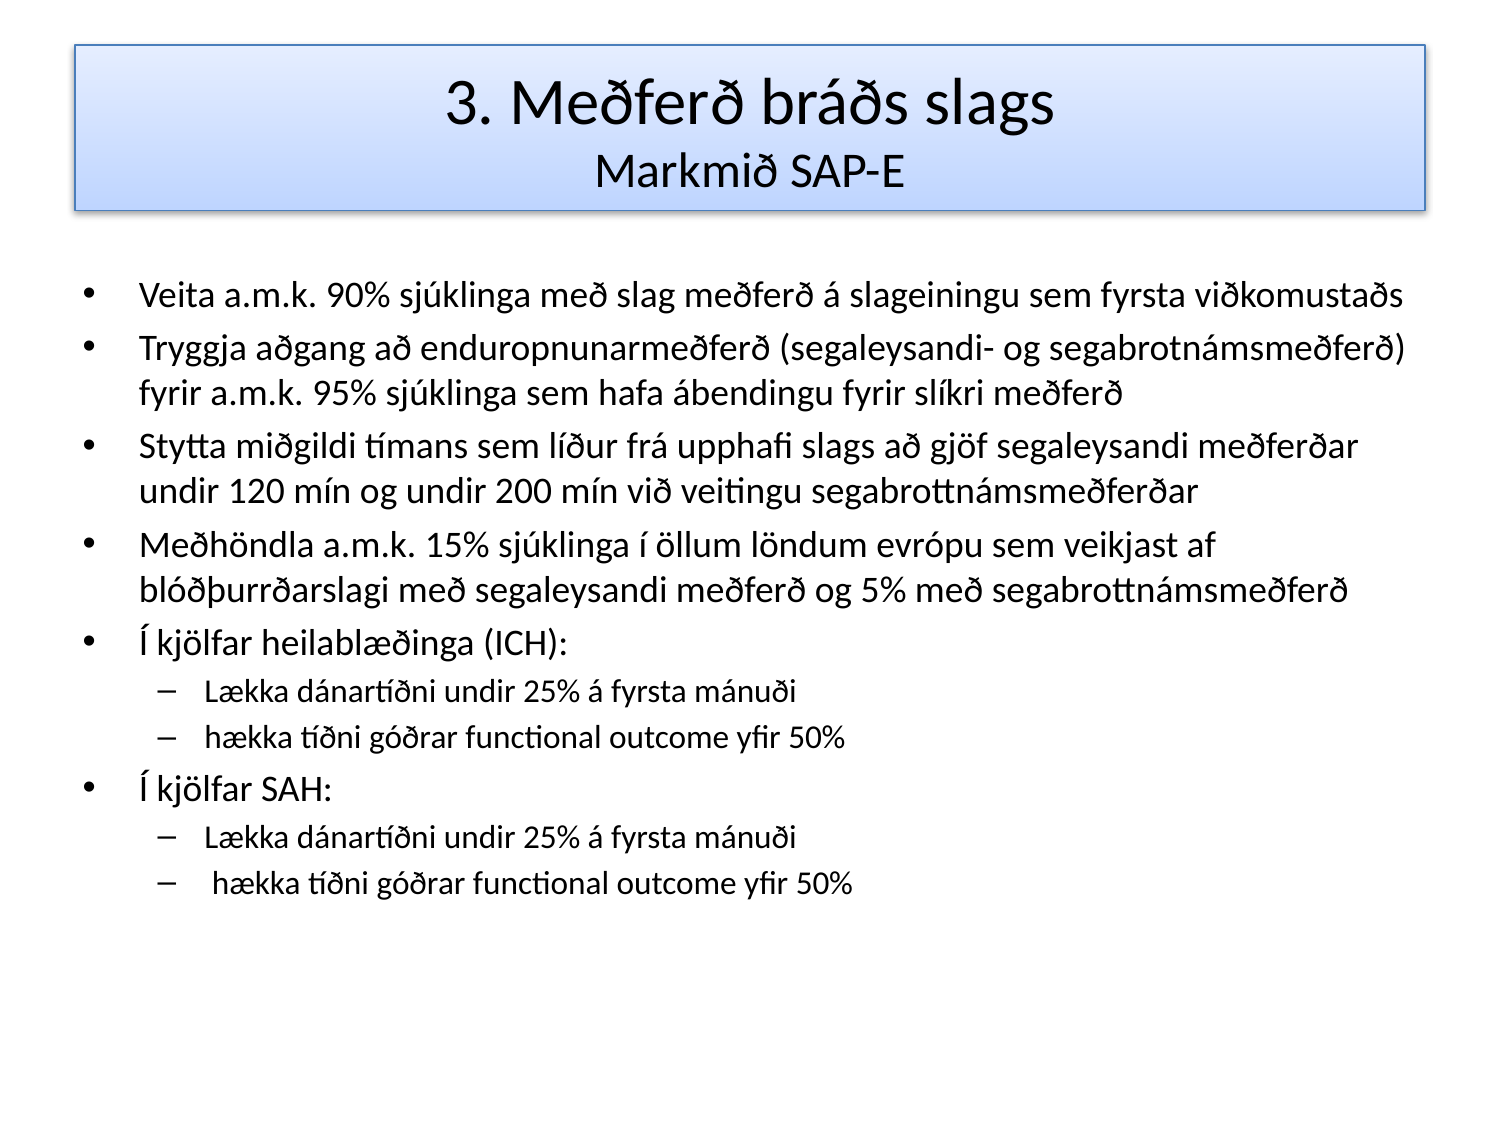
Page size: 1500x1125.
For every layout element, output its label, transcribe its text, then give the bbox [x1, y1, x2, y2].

title 3. Meðferð bráðs slags Markmið SAP-E [74, 44, 1426, 212]
list Veita a.m.k. 90% sjúklinga með slag meðferð á slageiningu sem fyrsta viðkomustaðs Tryggja aðgang að enduropnunarmeðferð (segaleysandi- og segabrotnámsmeðferð) fyrir a.m.k. 95% sjúklinga sem hafa ábendingu fyrir slíkri meðferð Stytta miðgildi tímans sem líður frá upphafi slags að gjöf segaleysandi meðferðar undir 120 mín og undir 200 mín við veitingu segabrottnámsmeðferðar Meðhöndla a.m.k. 15% sjúklinga í öllum löndum evrópu sem veikjast af blóðþurrðarslagi með segaleysandi meðferð og 5% með segabrottnámsmeðferð Í kjölfar heilablæðinga (ICH): Lækka dánartíðni undir 25% á fyrsta mánuði hækka tíðni góðrar functional outcome yfir 50% Í kjölfar SAH: Lækka dánartíðni undir 25% á fyrsta mánuði hækka tíðni góðrar functional outcome yfir 50% [74, 261, 1426, 1049]
